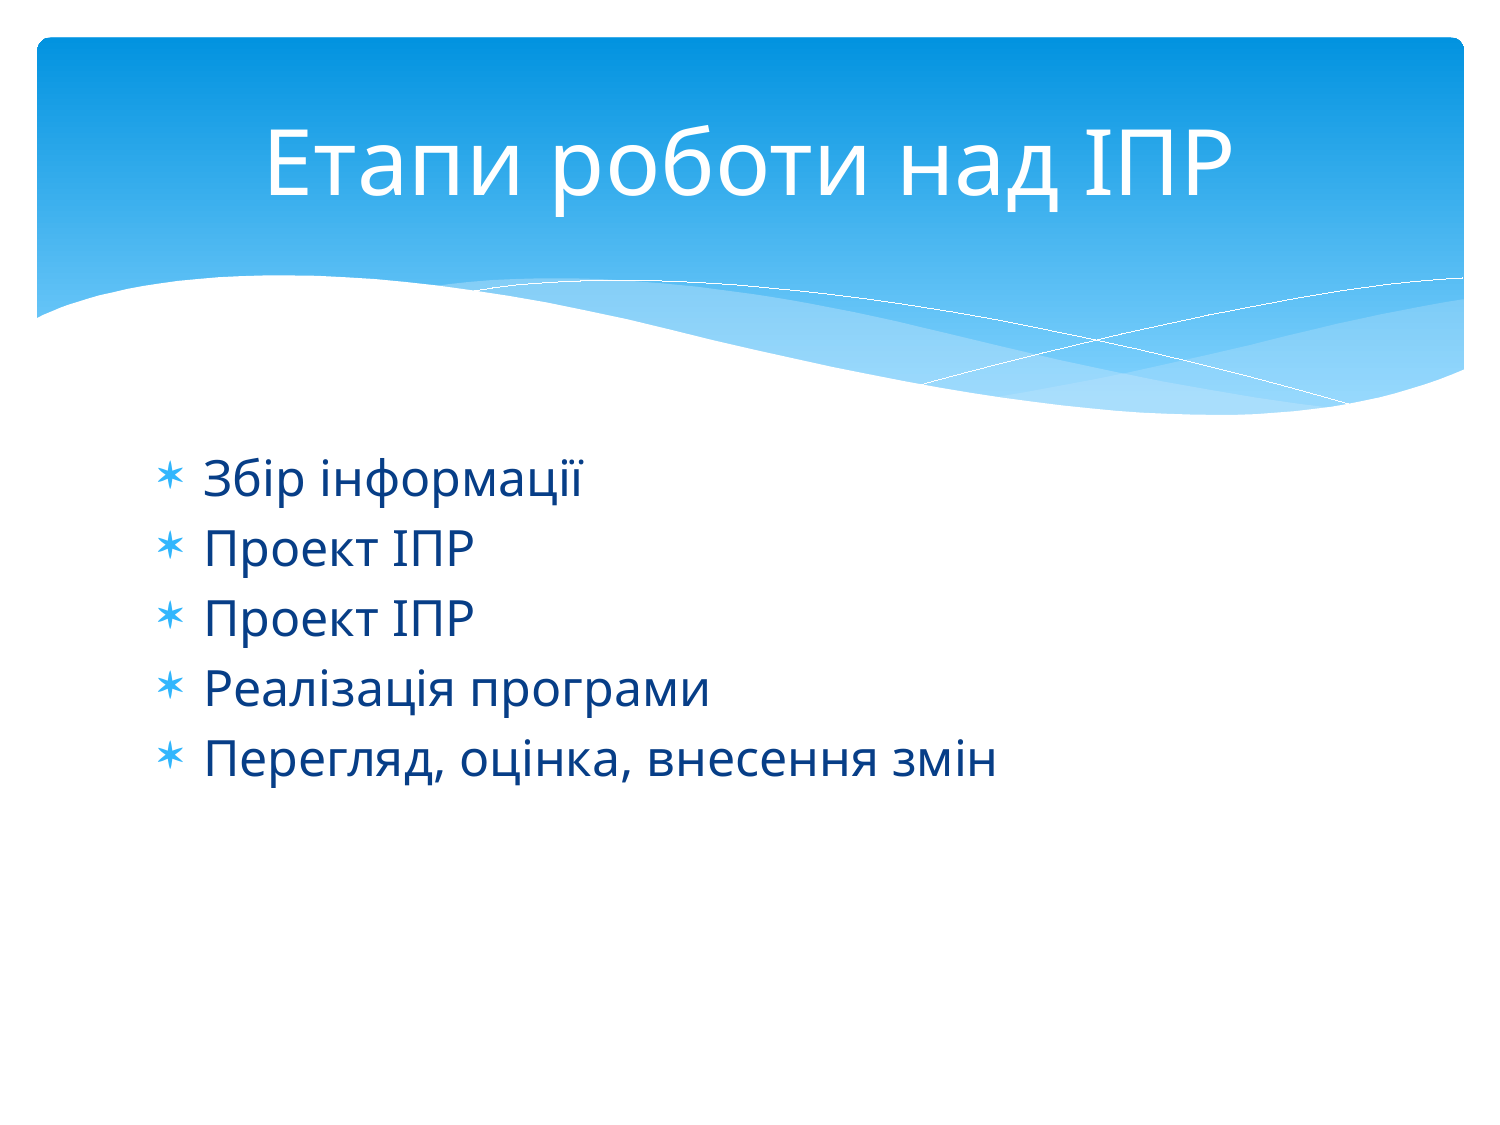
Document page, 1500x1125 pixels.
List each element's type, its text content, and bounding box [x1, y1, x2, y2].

title Етапи роботи над ІПР [75, 55, 1425, 261]
list Збір інформації Проект ІПР Проект ІПР Реалізація програми Перегляд, оцінка, внесення змін [143, 438, 1359, 1005]
